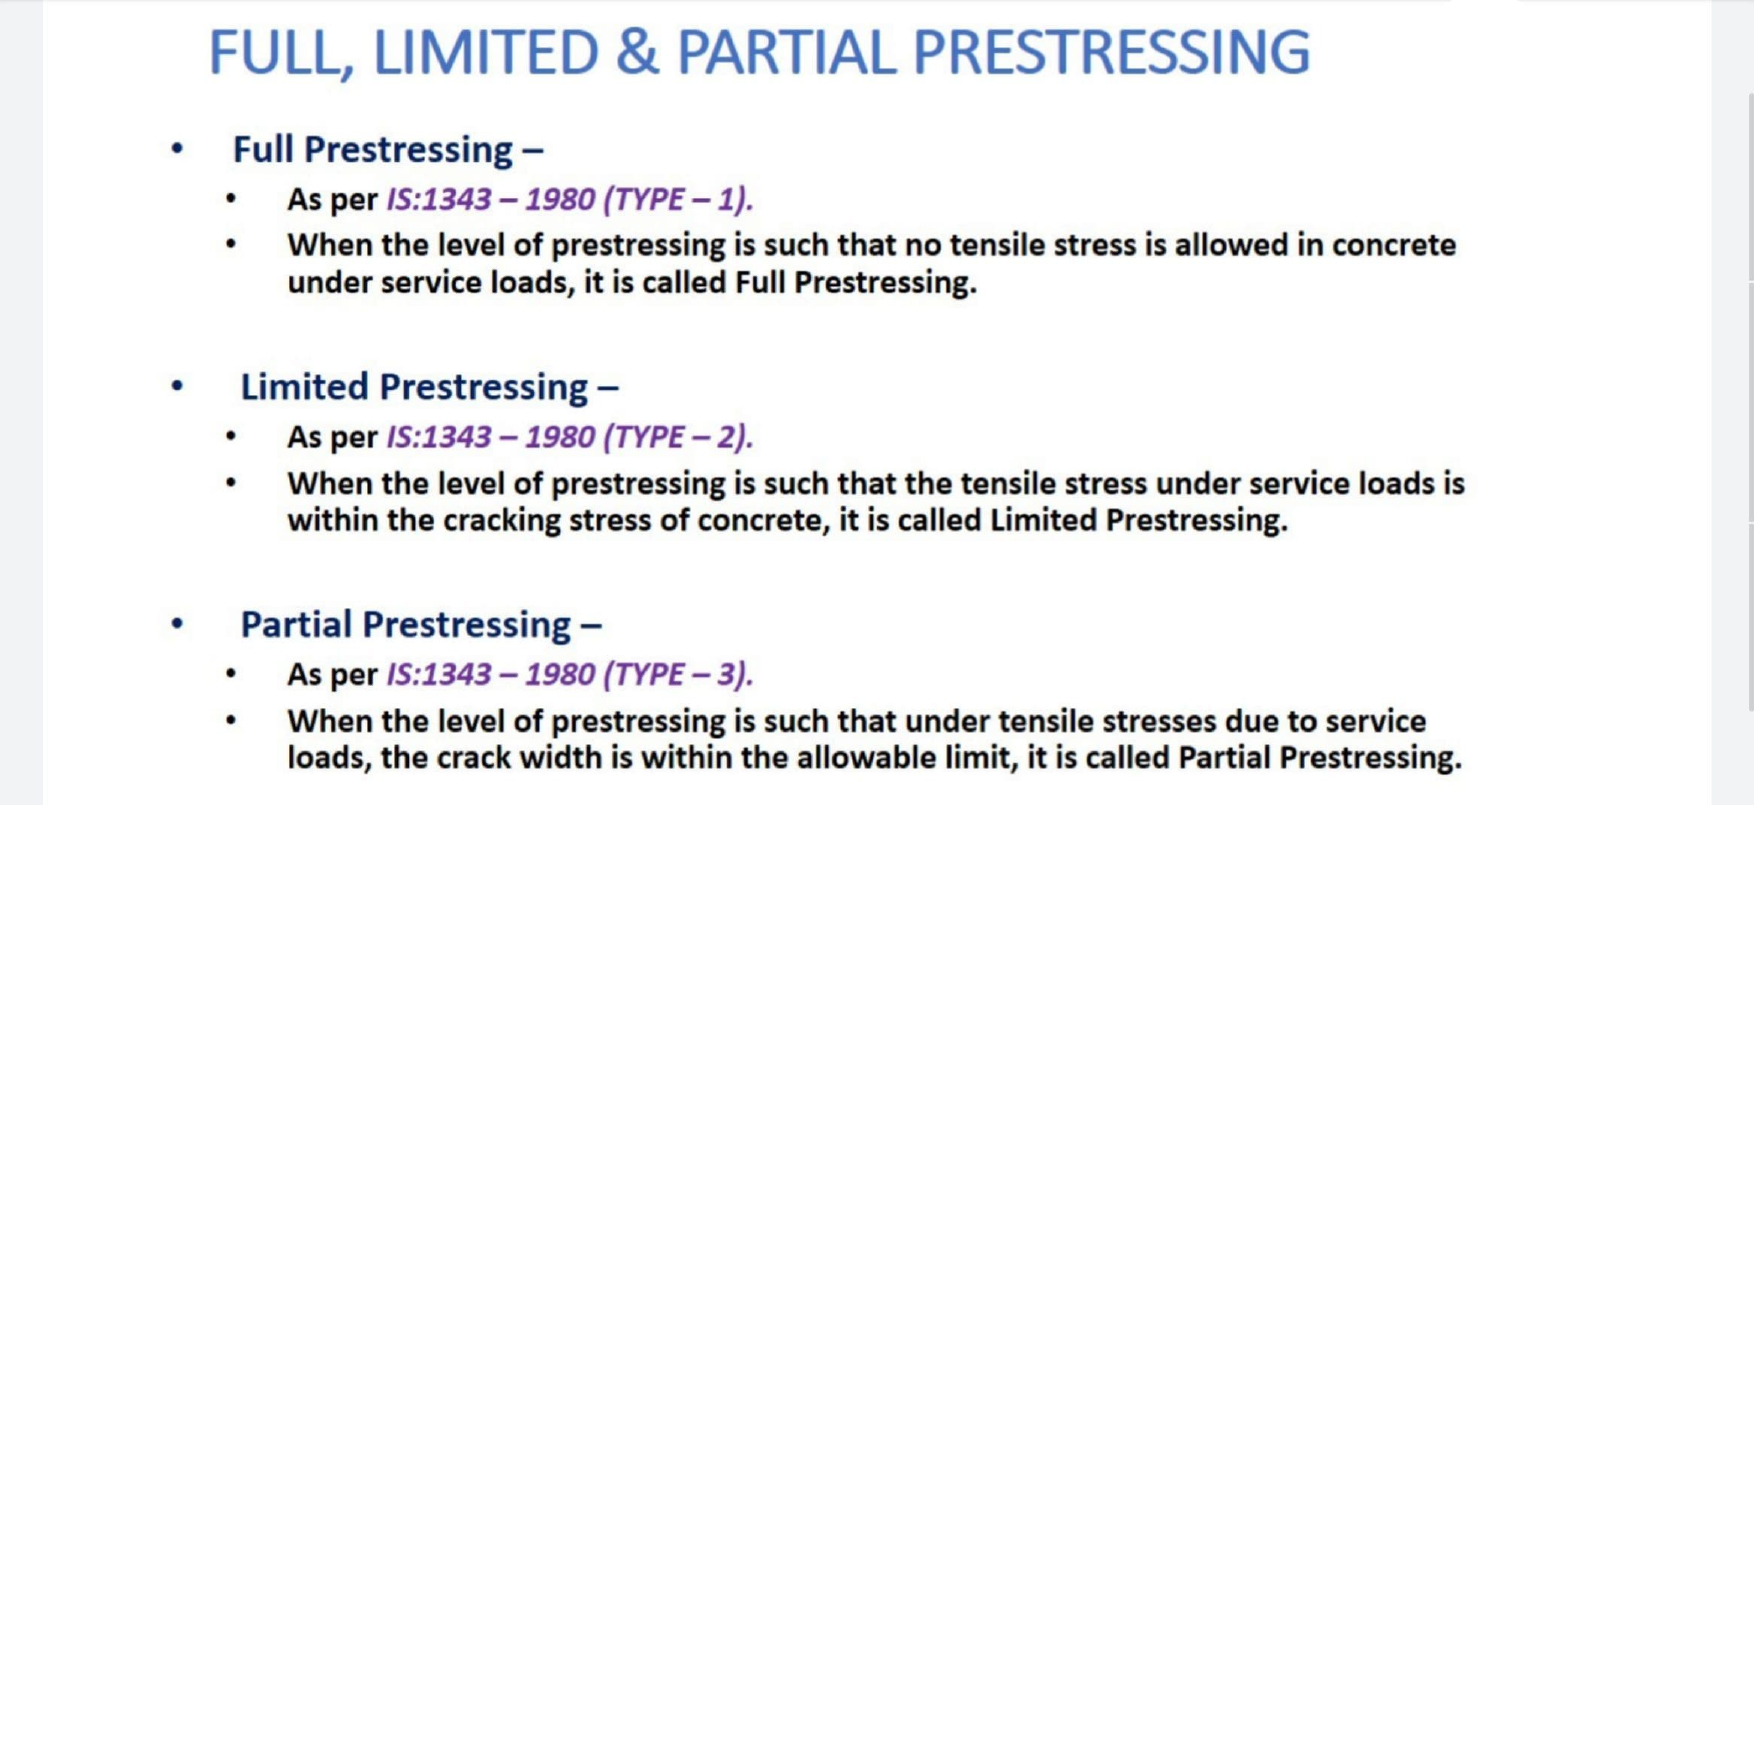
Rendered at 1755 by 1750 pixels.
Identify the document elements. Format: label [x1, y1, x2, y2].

picture [0, 0, 1755, 805]
